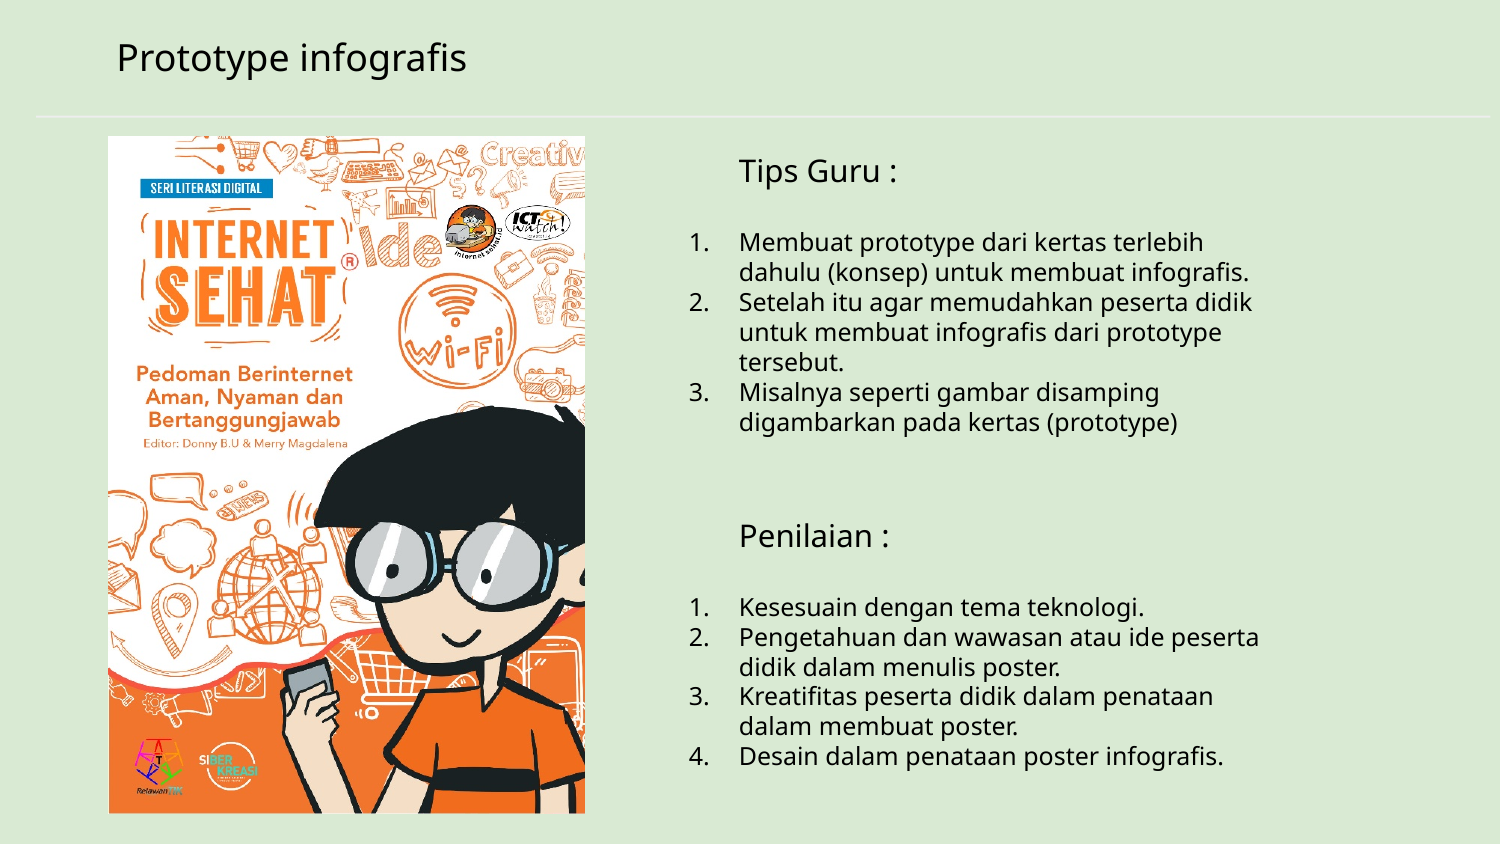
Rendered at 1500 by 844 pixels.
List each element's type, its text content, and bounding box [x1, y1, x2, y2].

text_box Penilaian : Kesesuain dengan tema teknologi. Pengetahuan dan wawasan atau ide peserta didik dalam menulis poster. Kreatifitas peserta didik dalam penataan dalam membuat poster. Desain dalam penataan poster infografis. [648, 501, 1282, 786]
text_box Prototype infografis [26, 19, 1474, 120]
text_box Tips Guru : Membuat prototype dari kertas terlebih dahulu (konsep) untuk membuat infografis. Setelah itu agar memudahkan peserta didik untuk membuat infografis dari prototype tersebut. Misalnya seperti gambar disamping digambarkan pada kertas (prototype) [648, 136, 1282, 451]
picture [107, 136, 586, 814]
